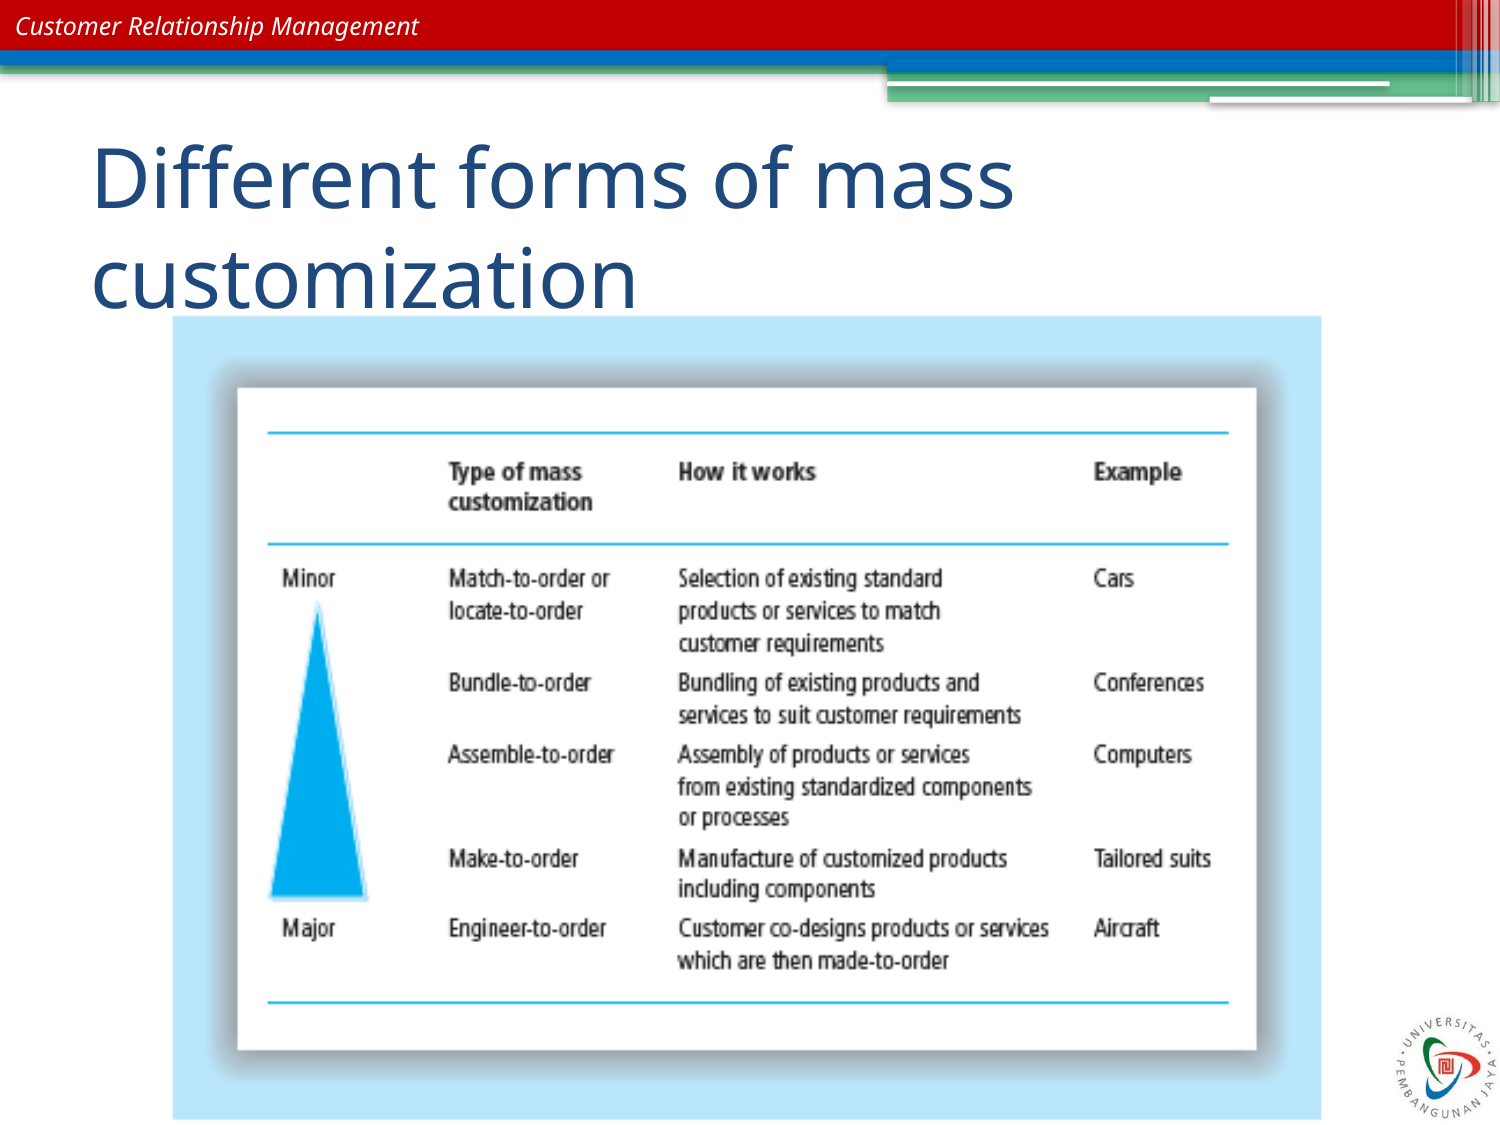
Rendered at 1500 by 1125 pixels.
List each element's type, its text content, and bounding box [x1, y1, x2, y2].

picture [1389, 1011, 1500, 1125]
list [170, 311, 1329, 1125]
title Different forms of mass customization [75, 137, 1425, 313]
